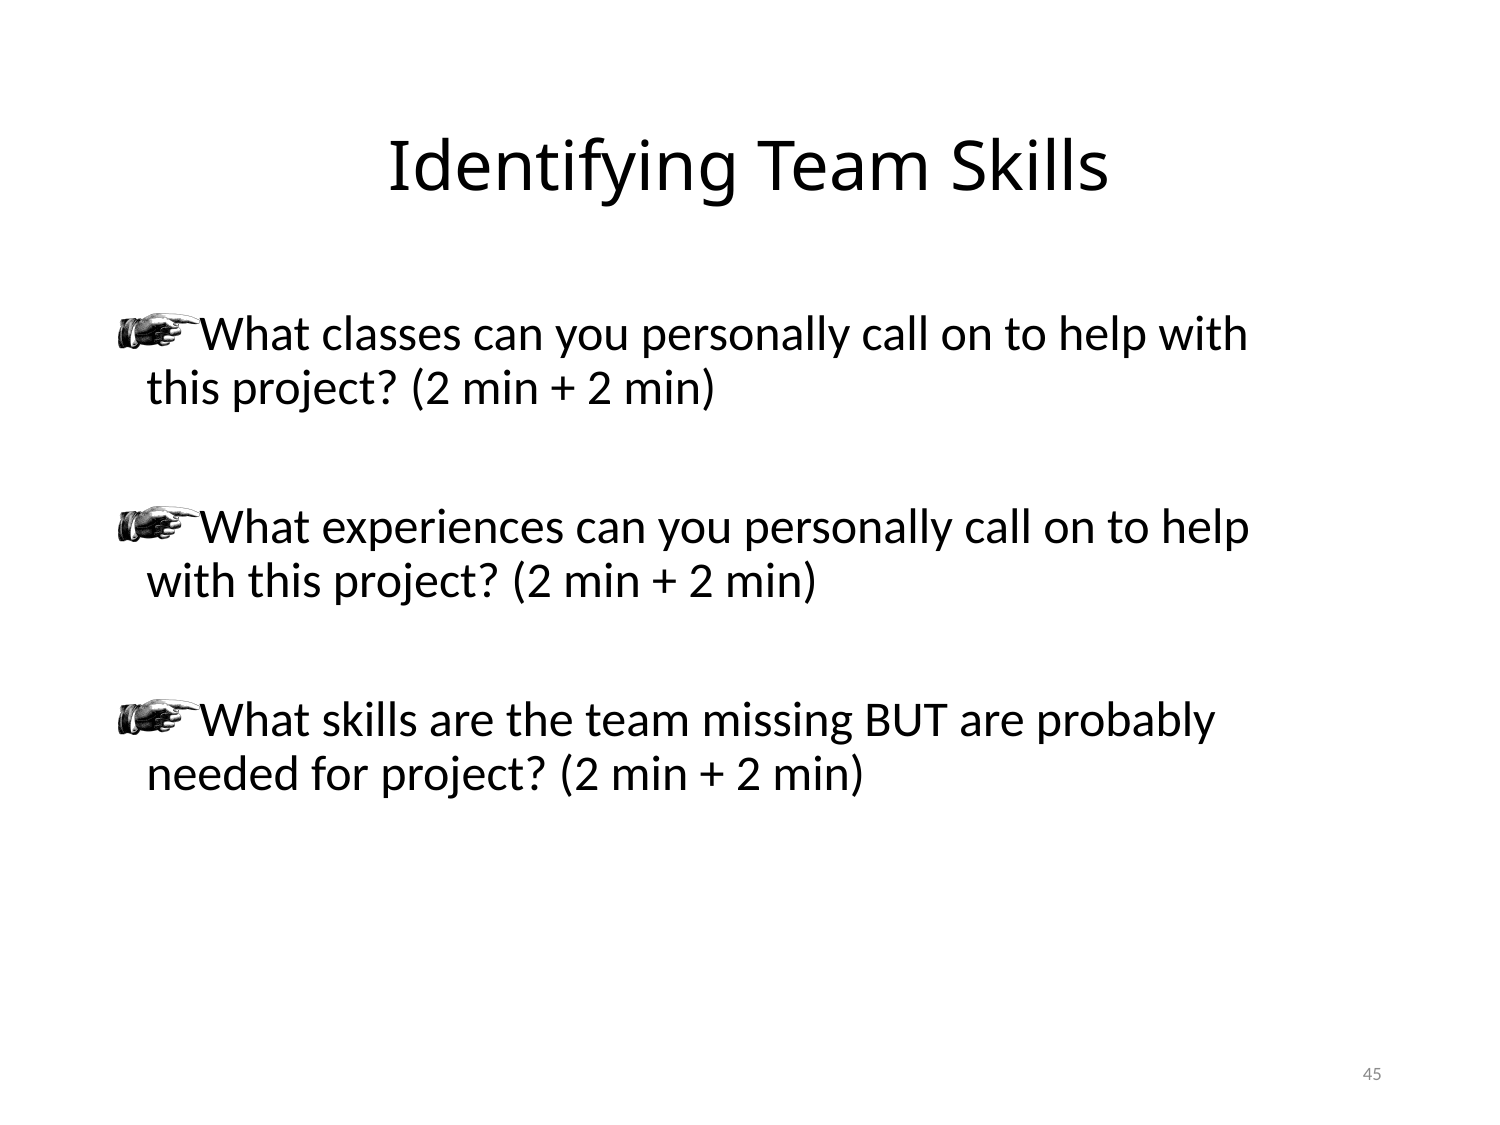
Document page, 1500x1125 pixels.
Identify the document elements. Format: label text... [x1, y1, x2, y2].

slide_number 45 [1059, 1042, 1397, 1103]
picture [118, 699, 154, 735]
list What classes can you personally call on to help with this project? (2 min + 2 min) What experiences can you personally call on to help with this project? (2 min + 2 min) What skills are the team missing BUT are probably needed for project? (2 min + 2 min) [103, 299, 1288, 1014]
picture [118, 313, 154, 349]
title Identifying Team Skills [103, 59, 1397, 278]
picture [118, 506, 154, 542]
